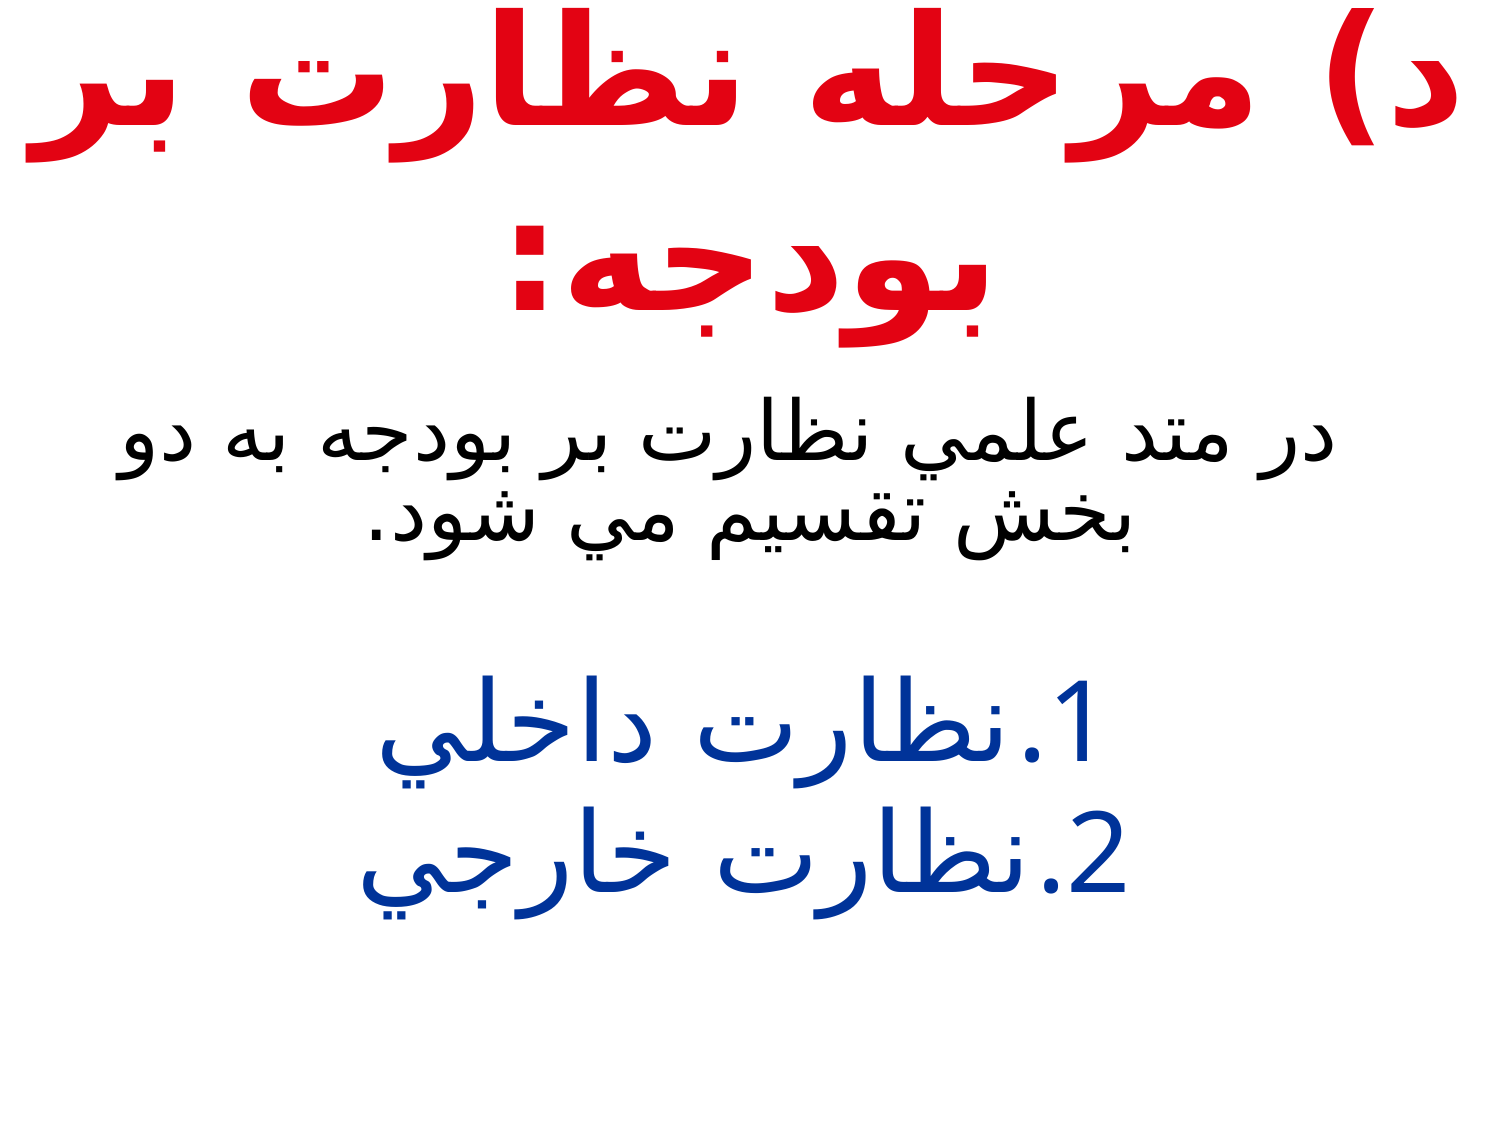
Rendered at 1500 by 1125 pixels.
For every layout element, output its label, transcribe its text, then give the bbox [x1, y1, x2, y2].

title د) مرحله نظارت بر بودجه: [0, 31, 1500, 282]
text_box در متد علمي نظارت بر بودجه به دو بخش تقسيم مي شود. نظارت داخلي نظارت خارجي [0, 388, 1500, 1018]
